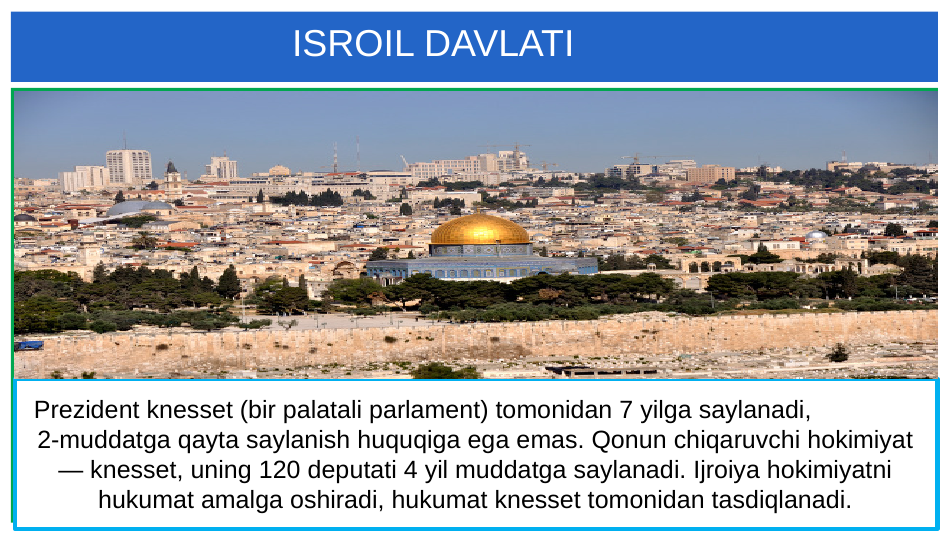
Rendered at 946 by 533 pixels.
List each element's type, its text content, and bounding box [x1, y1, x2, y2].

text_box Prezident knesset (bir palatali parlament) tomonidan 7 yilga saylanadi, 2-muddatga qayta saylanish huquqiga ega emas. Qonun chiqaruvchi hokimiyat — knesset, uning 120 deputati 4 yil muddatga saylanadi. Ijroiya hokimiyatni hukumat amalga oshiradi, hukumat knesset tomonidan tasdiqlanadi. [13, 384, 940, 531]
picture [14, 90, 938, 378]
text_box ISROIL DAVLATI [274, 16, 591, 72]
